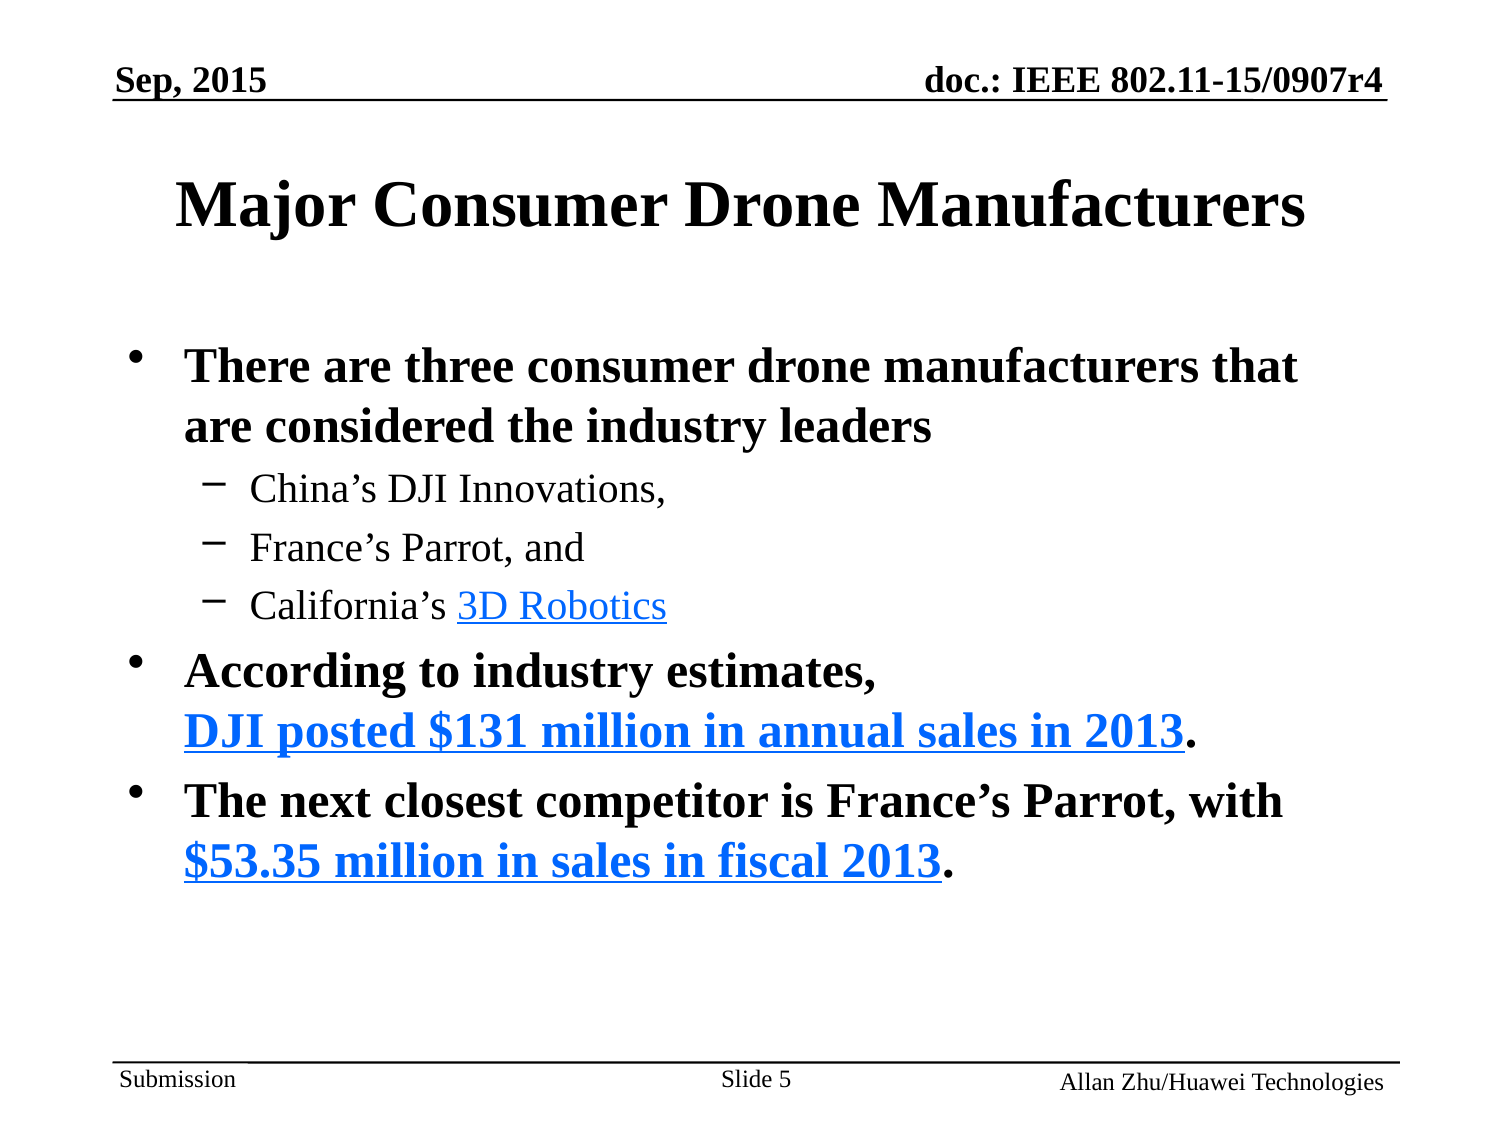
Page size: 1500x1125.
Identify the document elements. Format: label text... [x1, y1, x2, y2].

title Major Consumer Drone Manufacturers [112, 112, 1388, 288]
list There are three consumer drone manufacturers that are considered the industry leaders China’s DJI Innovations, France’s Parrot, and California’s 3D Robotics According to industry estimates, DJI posted $131 million in annual sales in 2013. The next closest competitor is France’s Parrot, with $53.35 million in sales in fiscal 2013. [112, 324, 1388, 1000]
slide_number Slide 5 [712, 1062, 800, 1093]
text_box Allan Zhu/Huawei Technologies [1059, 1065, 1385, 1096]
